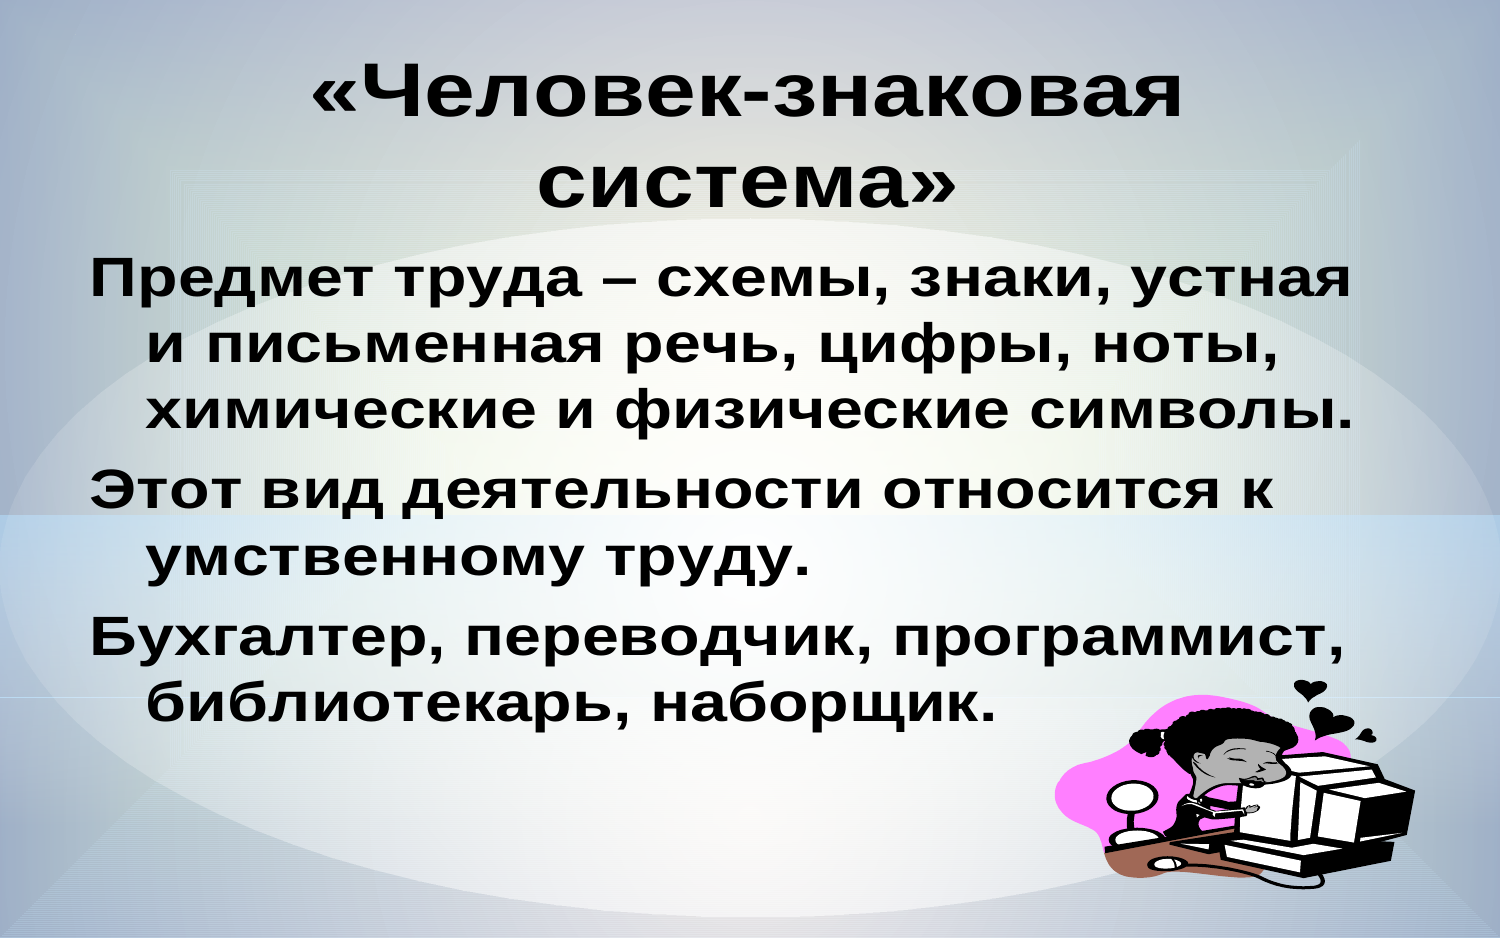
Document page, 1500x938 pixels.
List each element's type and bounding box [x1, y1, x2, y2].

picture [74, 33, 1425, 904]
